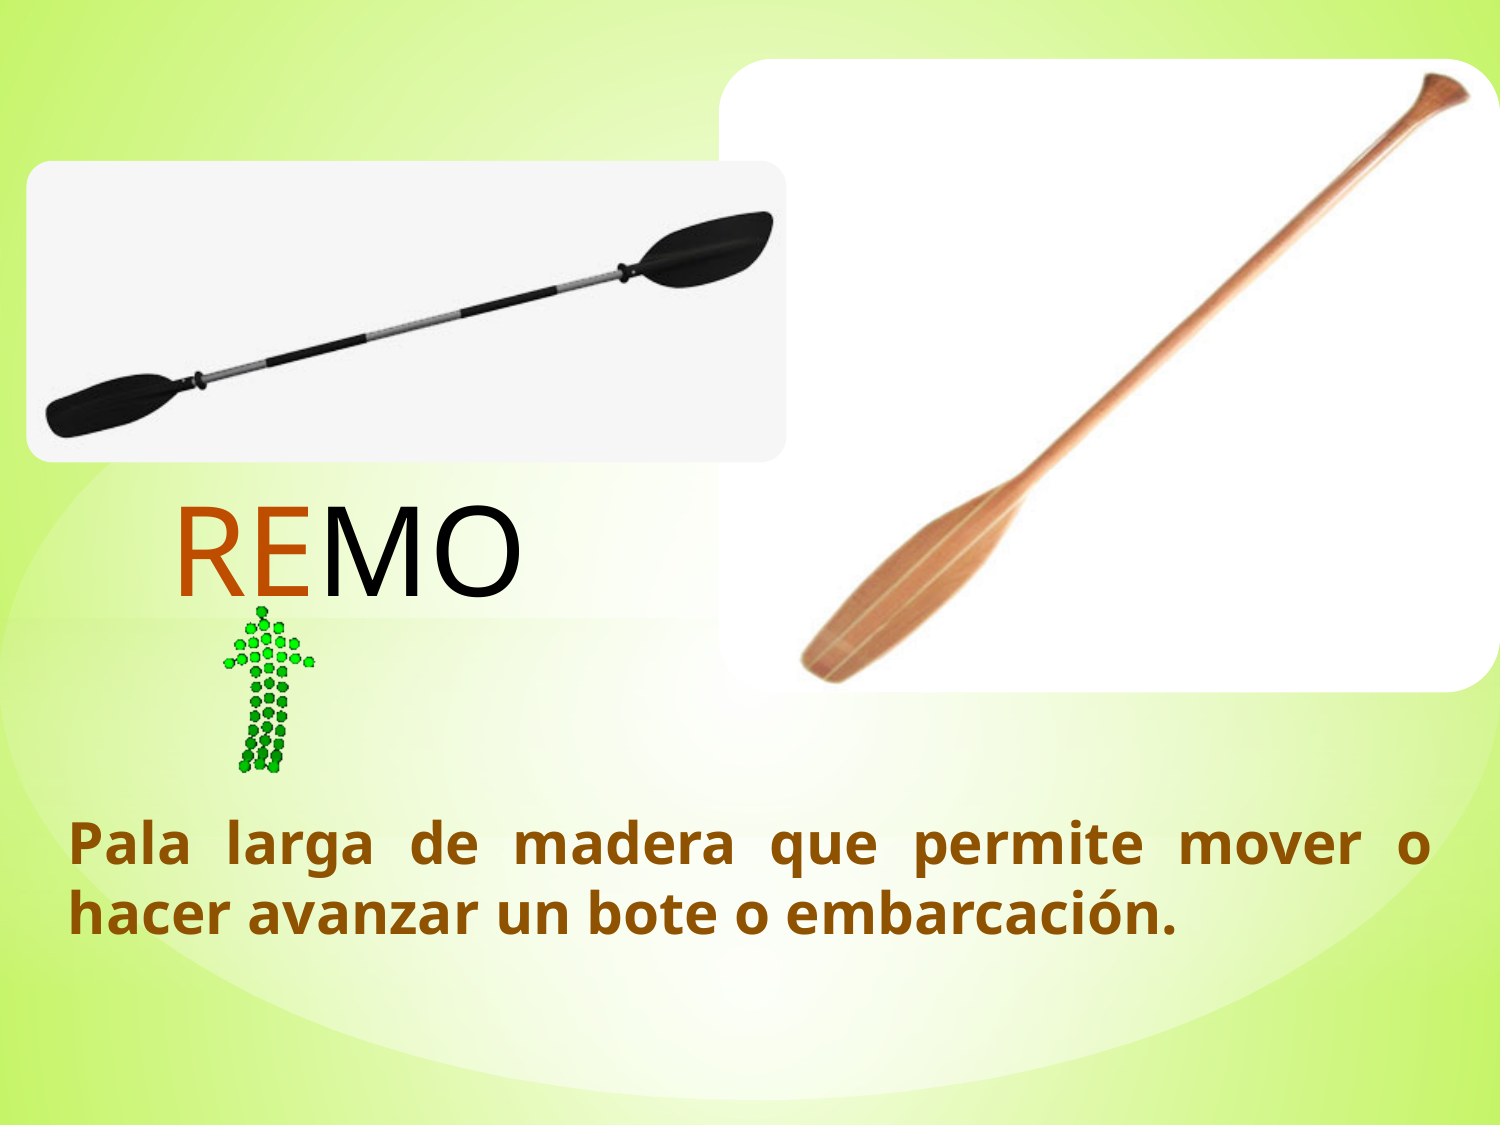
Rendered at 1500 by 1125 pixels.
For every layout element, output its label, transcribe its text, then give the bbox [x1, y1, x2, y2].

picture [26, 58, 1500, 693]
text_box REMO [123, 472, 573, 629]
text_box Pala larga de madera que permite mover o hacer avanzar un bote o embarcación. [53, 798, 1447, 954]
picture [176, 602, 359, 783]
